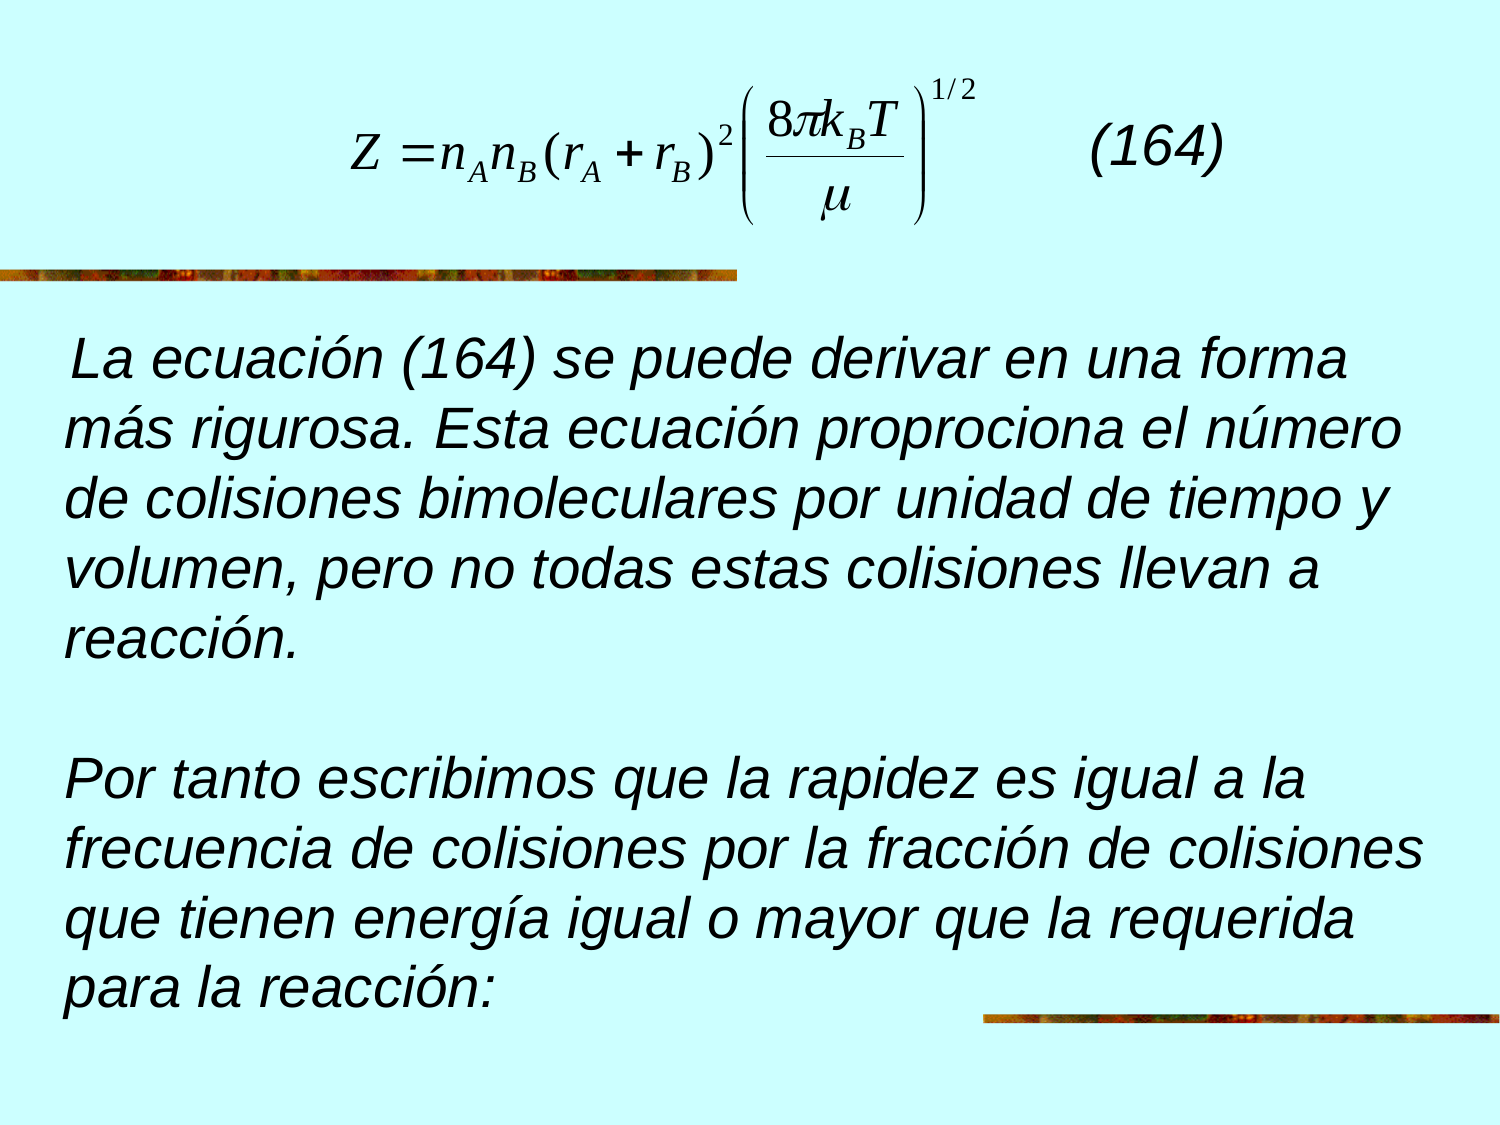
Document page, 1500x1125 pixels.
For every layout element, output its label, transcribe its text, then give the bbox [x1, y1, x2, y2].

text_box (164) [1074, 99, 1242, 185]
text_box La ecuación (164) se puede derivar en una forma más rigurosa. Esta ecuación proprociona el número de colisiones bimoleculares por unidad de tiempo y volumen, pero no todas estas colisiones llevan a reacción. Por tanto escribimos que la rapidez es igual a la frecuencia de colisiones por la fracción de colisiones que tienen energía igual o mayor que la requerida para la reacción: [49, 312, 1463, 1027]
picture [0, 268, 737, 285]
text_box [340, 62, 985, 237]
picture [1463, 1013, 1500, 1026]
